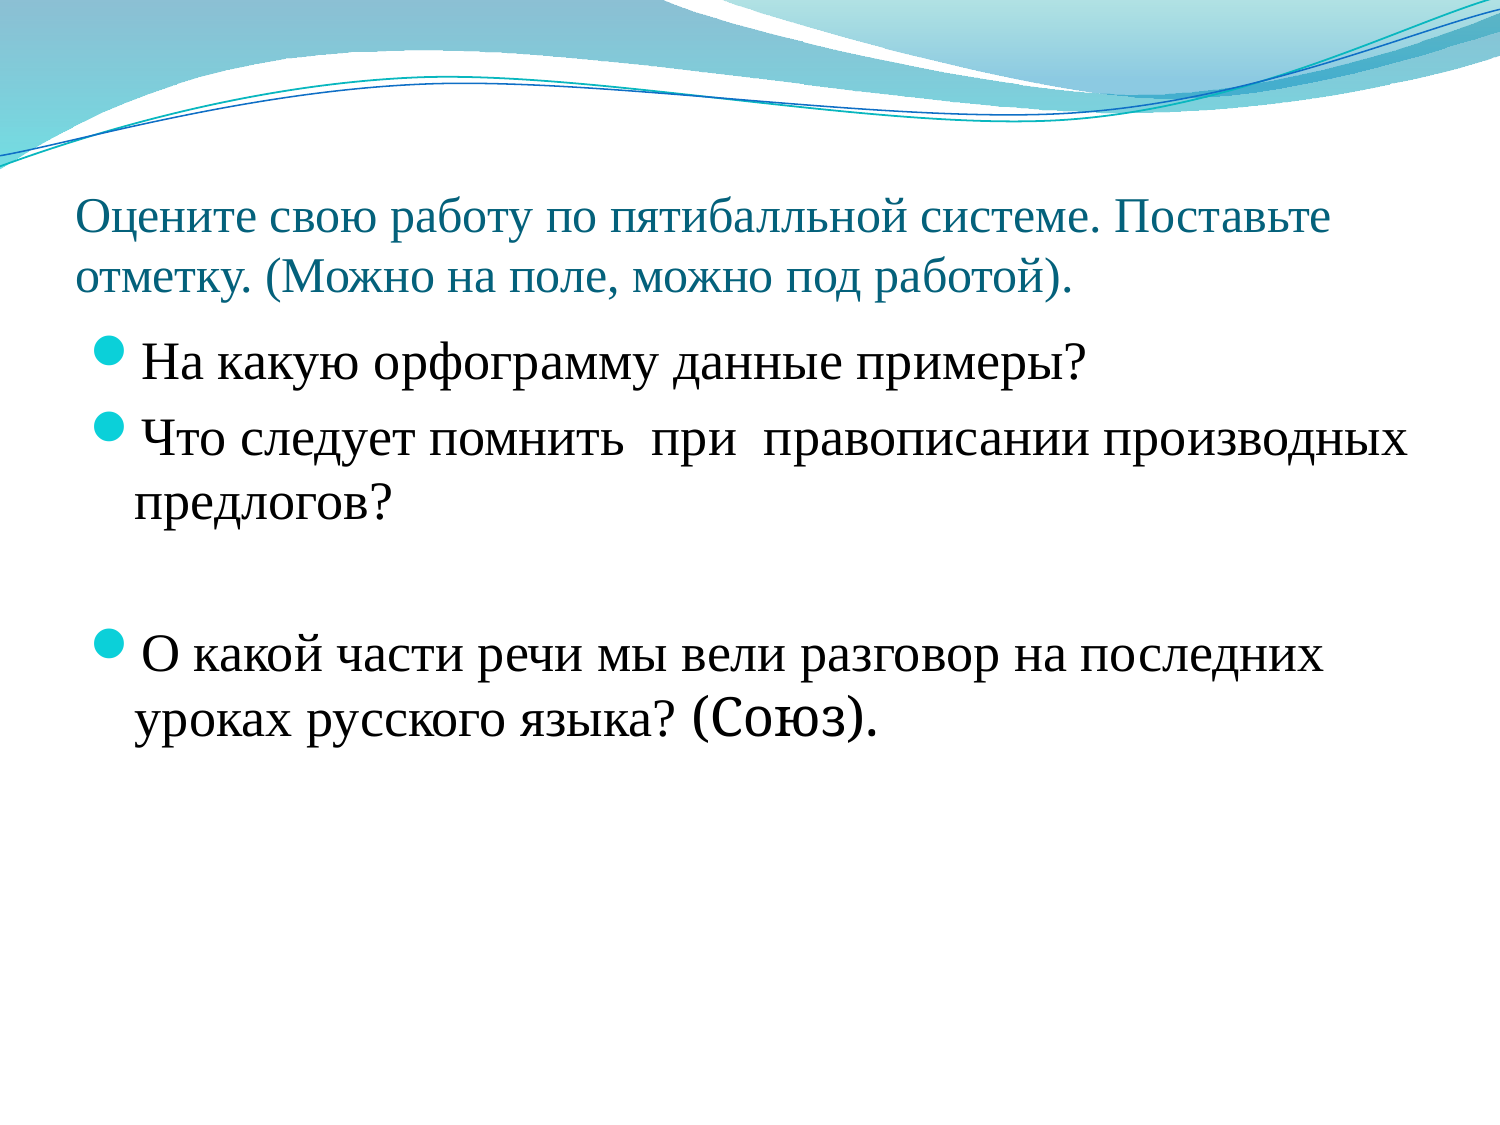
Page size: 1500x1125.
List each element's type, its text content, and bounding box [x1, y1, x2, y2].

title Оцените свою работу по пятибалльной системе. Поставьте отметку. (Можно на поле, можно под работой). [75, 115, 1425, 303]
list На какую орфограмму данные примеры? Что следует помнить при правописании производных предлогов? О какой части речи мы вели разговор на последних уроках русского языка? (Союз). [75, 317, 1425, 1038]
